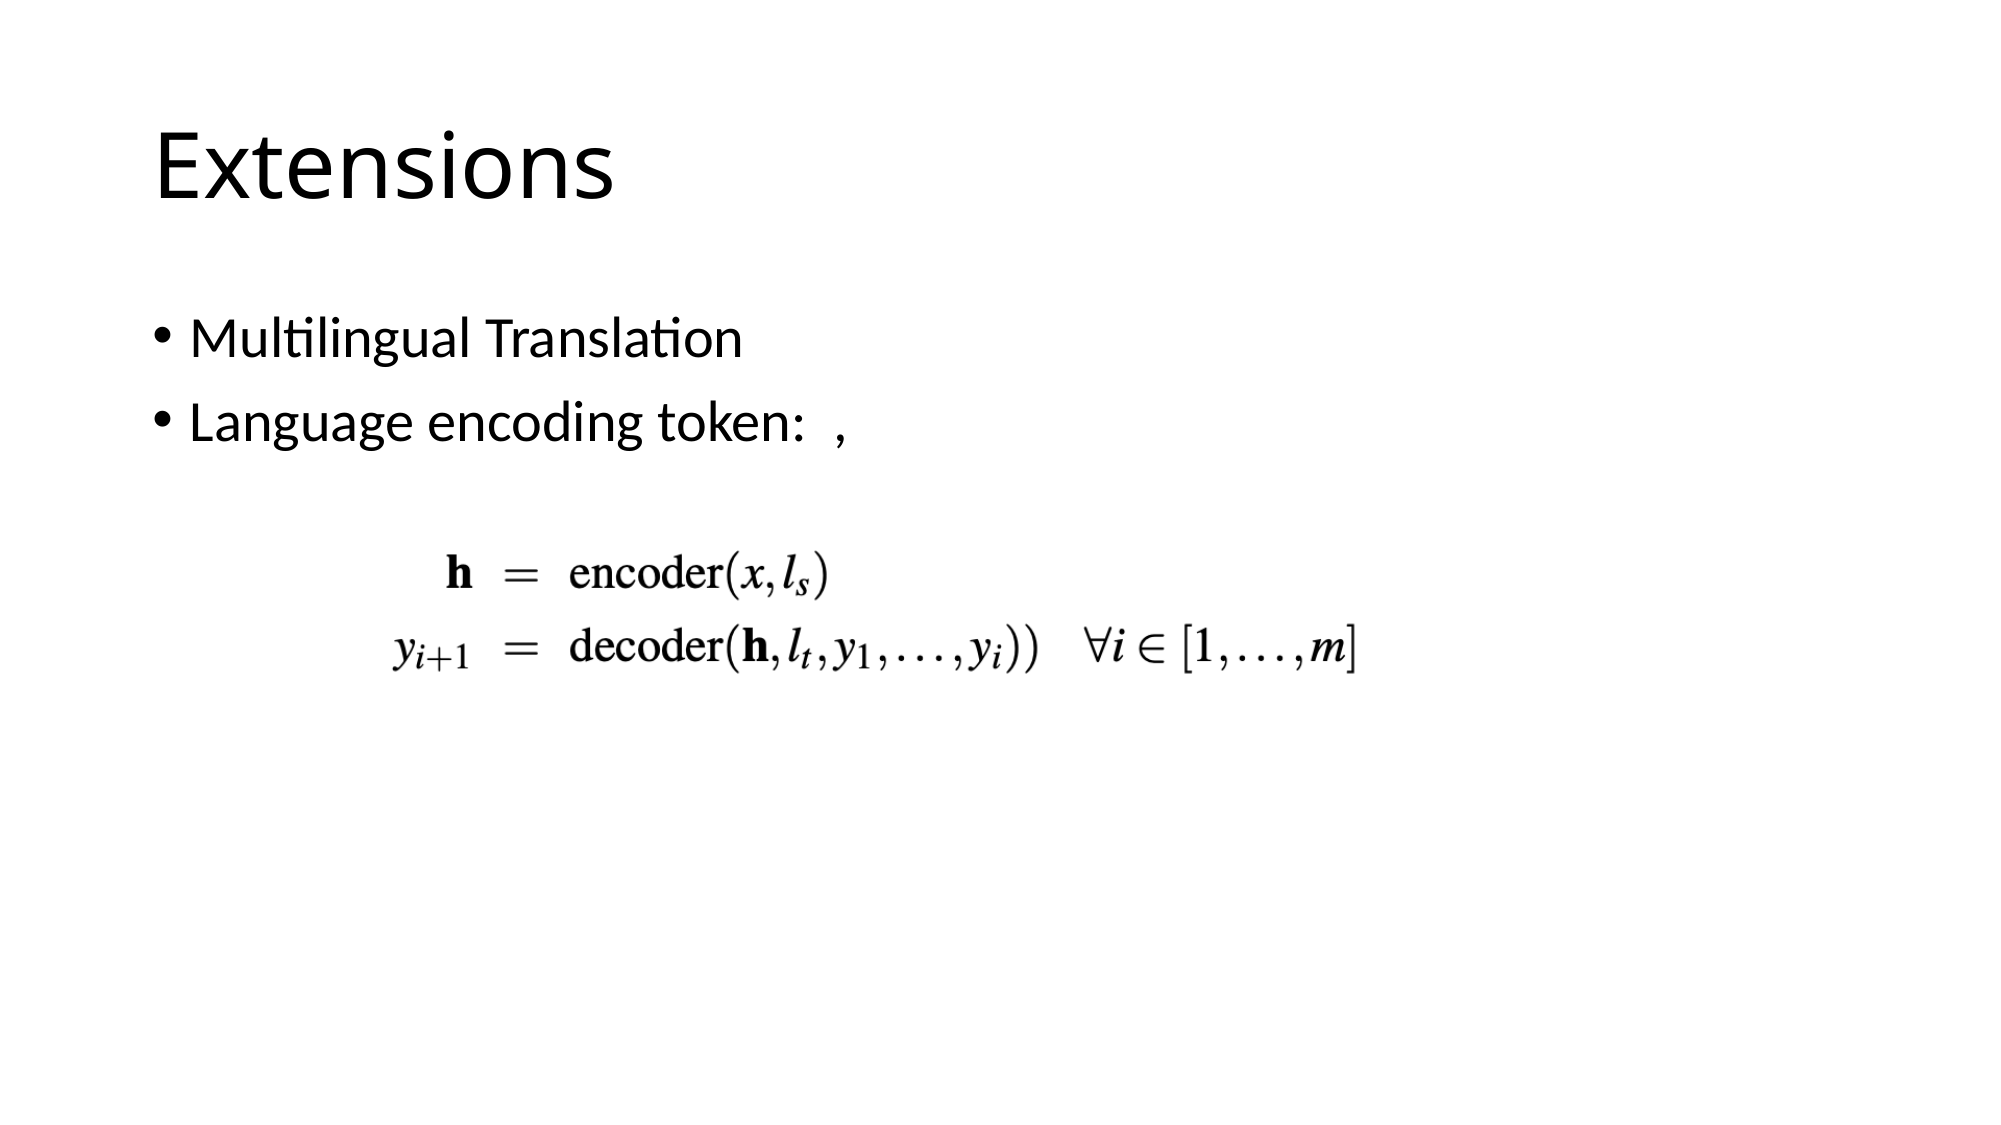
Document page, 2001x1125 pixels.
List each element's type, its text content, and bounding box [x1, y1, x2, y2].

title Extensions [137, 59, 1863, 278]
picture [368, 521, 1392, 705]
